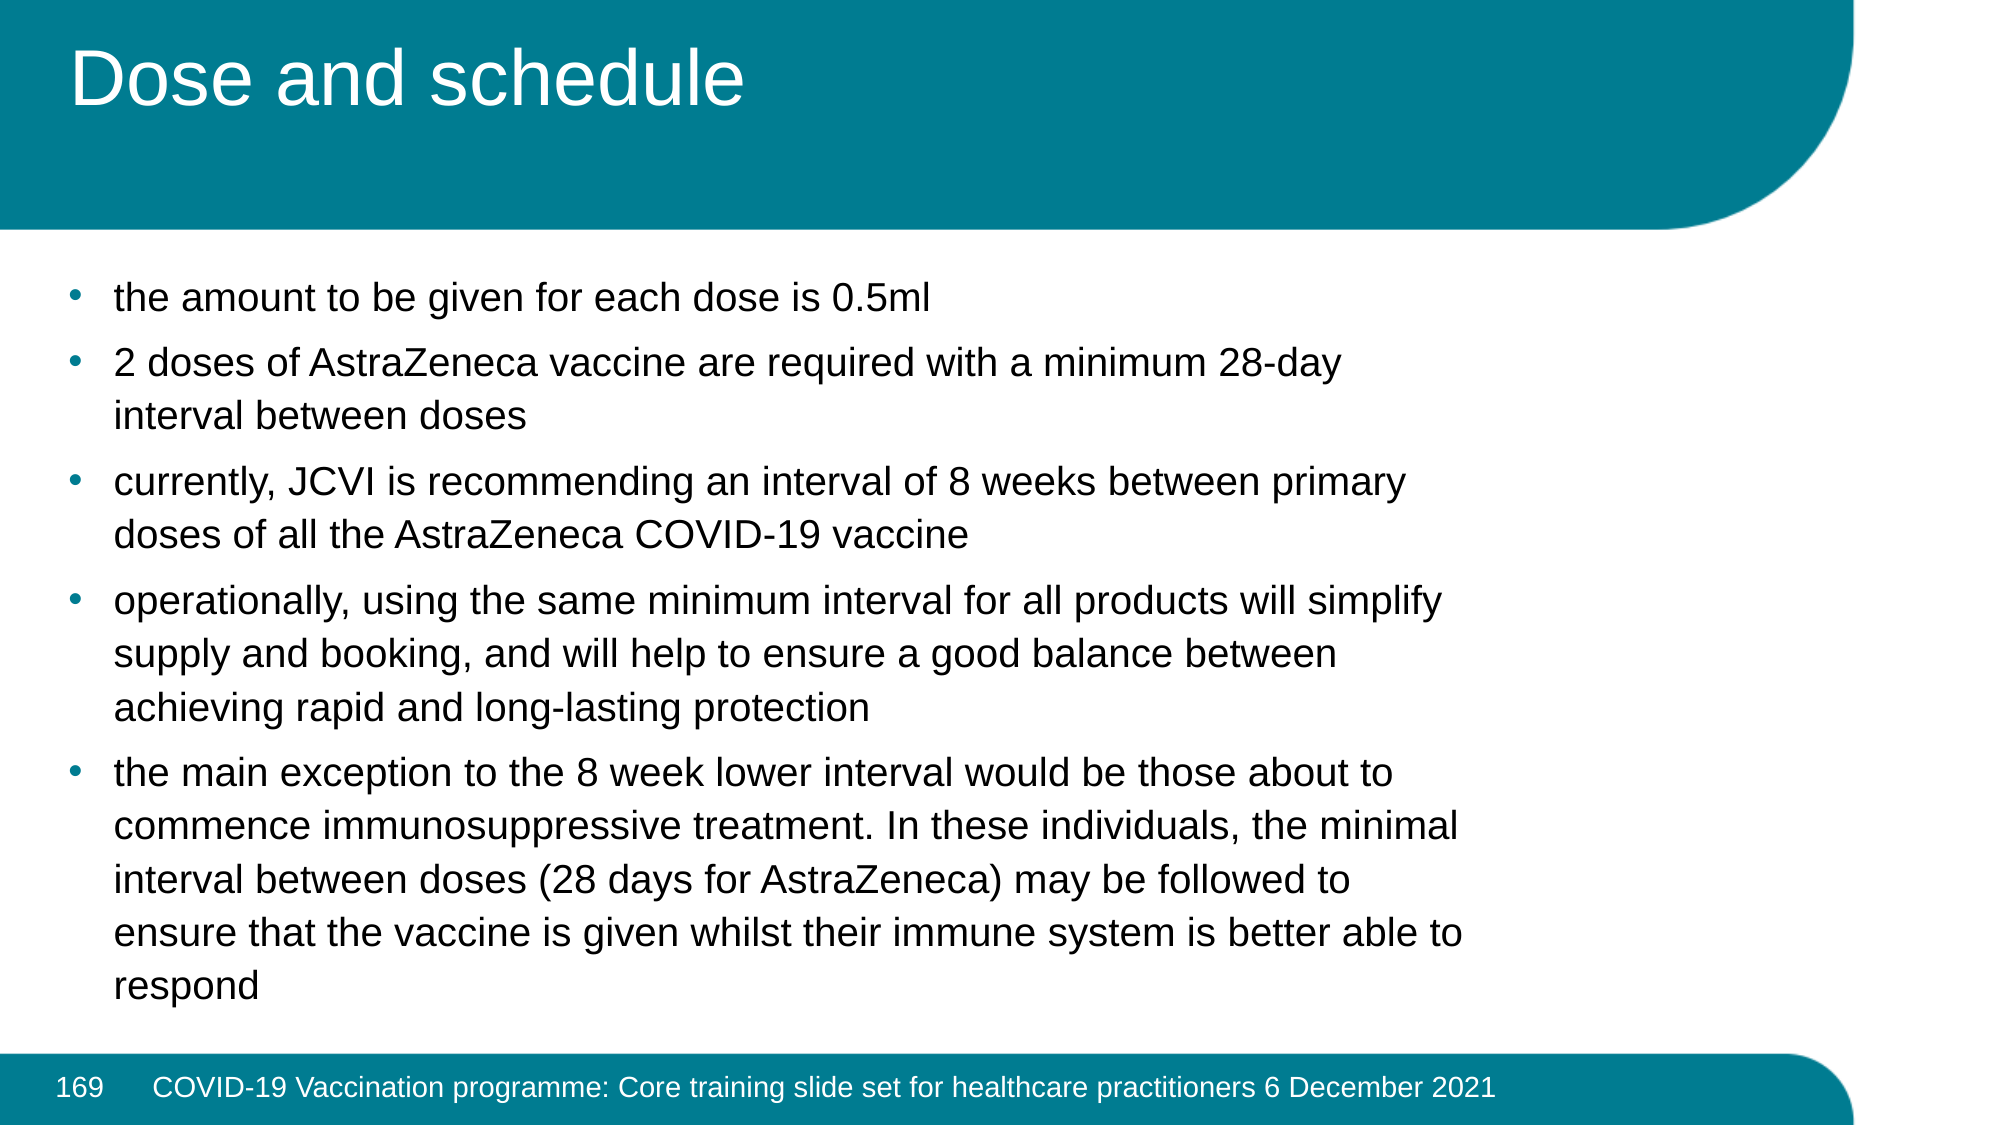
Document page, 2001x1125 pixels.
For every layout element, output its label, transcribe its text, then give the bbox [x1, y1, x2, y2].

footer COVID-19 Vaccination programme: Core training slide set for healthcare practitioners 6 December 2021 [137, 1056, 1780, 1116]
list the amount to be given for each dose is 0.5ml 2 doses of AstraZeneca vaccine are required with a minimum 28-day interval between doses currently, JCVI is recommending an interval of 8 weeks between primary doses of all the AstraZeneca COVID-19 vaccine operationally, using the same minimum interval for all products will simplify supply and booking, and will help to ensure a good balance between achieving rapid and long-lasting protection the main exception to the 8 week lower interval would be those about to commence immunosuppressive treatment. In these individuals, the minimal interval between doses (28 days for AstraZeneca) may be followed to ensure that the vaccine is given whilst their immune system is better able to respond [53, 253, 1495, 1023]
title Dose and schedule [54, 29, 1780, 189]
slide_number 169 [21, 1056, 120, 1117]
